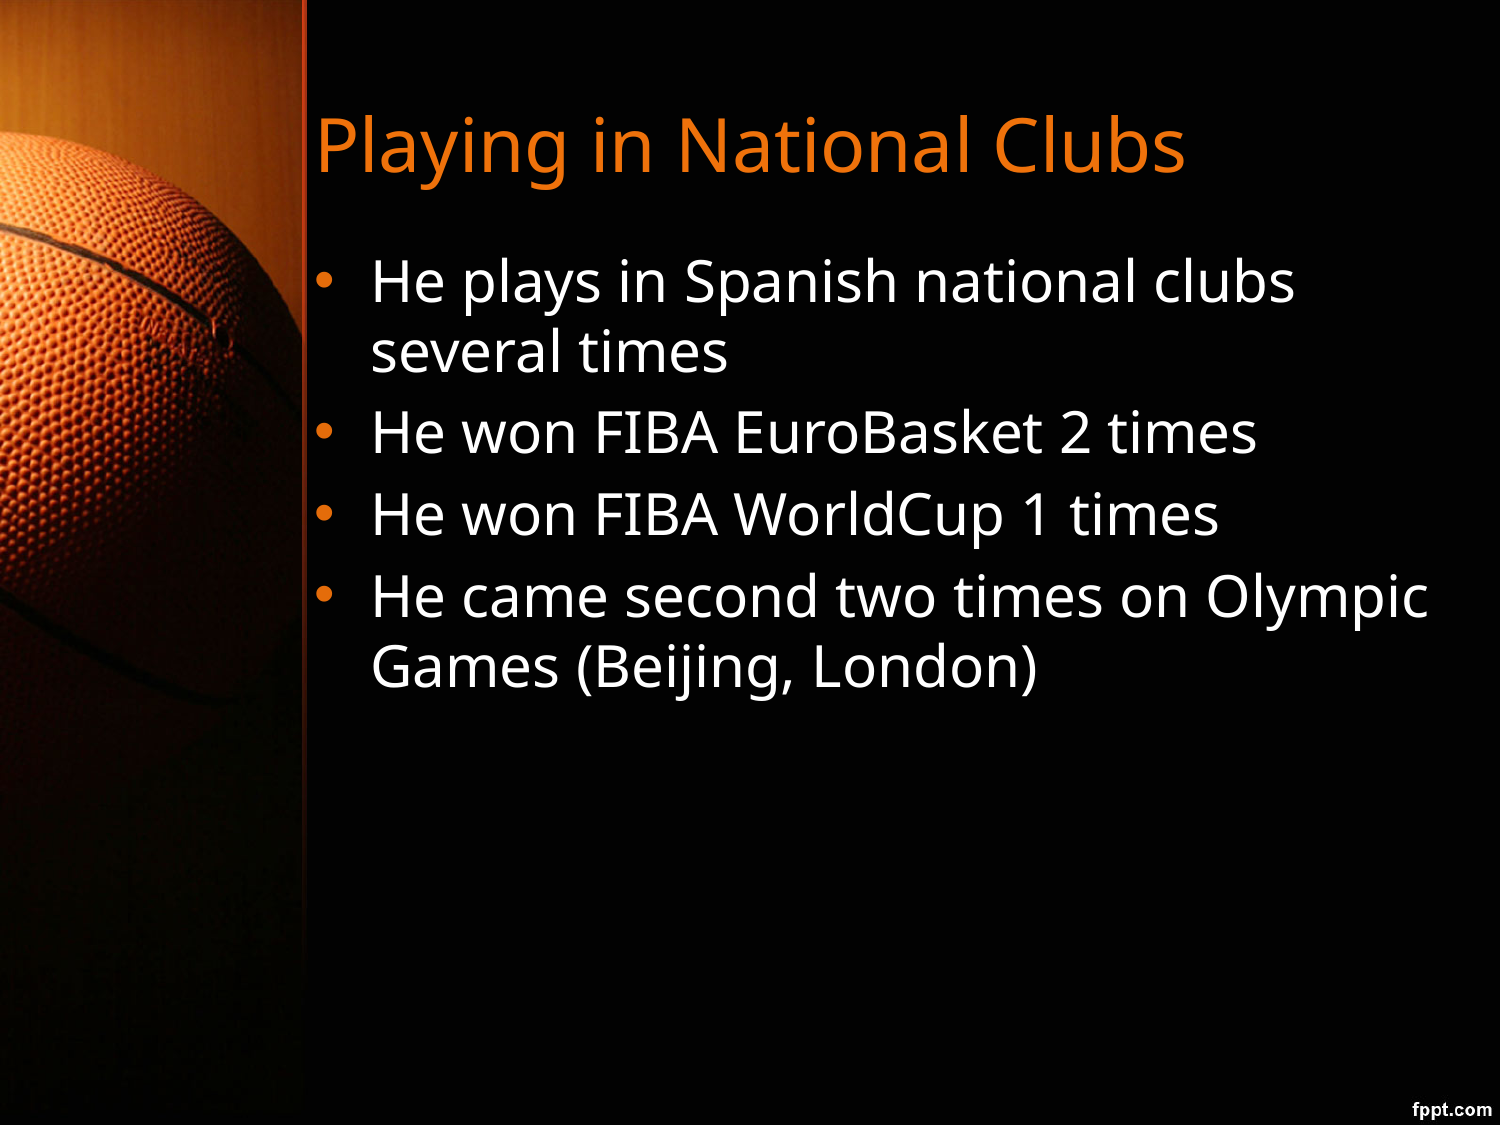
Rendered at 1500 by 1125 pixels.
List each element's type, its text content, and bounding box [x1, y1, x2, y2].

title Playing in National Clubs [299, 86, 1450, 199]
picture [0, 0, 1500, 1125]
list He plays in Spanish national clubs several times He won FIBA EuroBasket 2 times He won FIBA WorldCup 1 times He came second two times on Olympic Games (Beijing, London) [299, 236, 1450, 1039]
